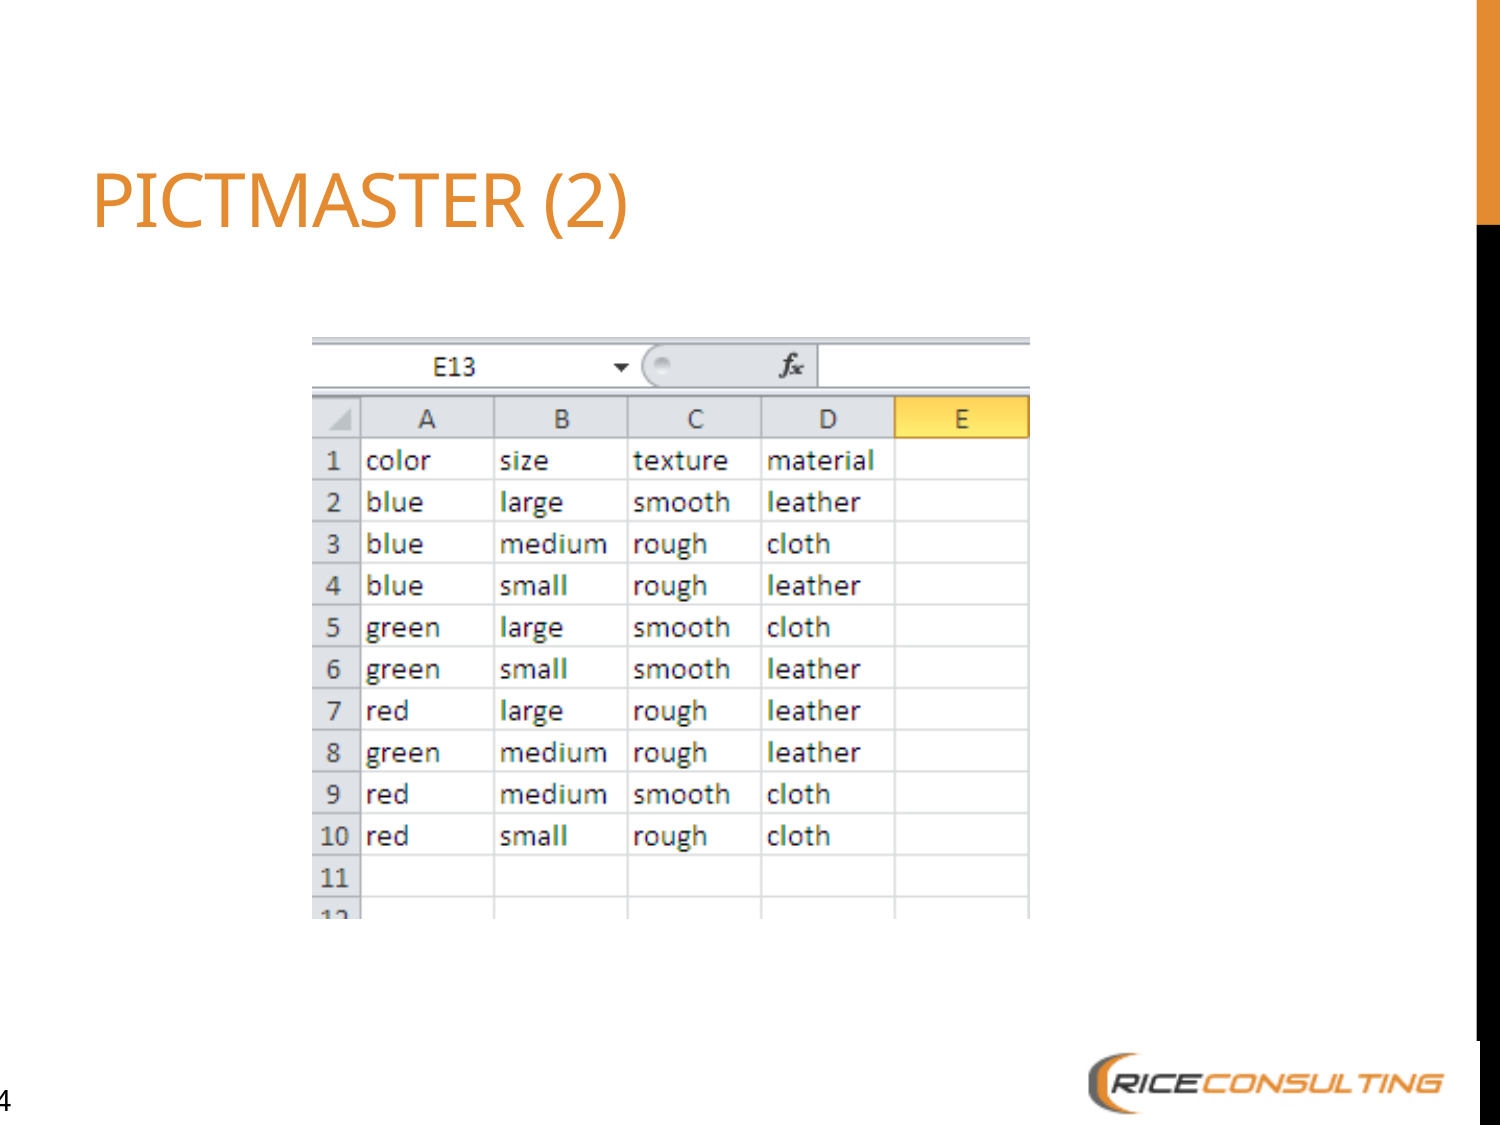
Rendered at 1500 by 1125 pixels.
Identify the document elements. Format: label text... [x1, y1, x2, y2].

title Pictmaster (2) [75, 24, 1025, 250]
picture [311, 336, 1030, 920]
picture [1062, 1041, 1480, 1125]
